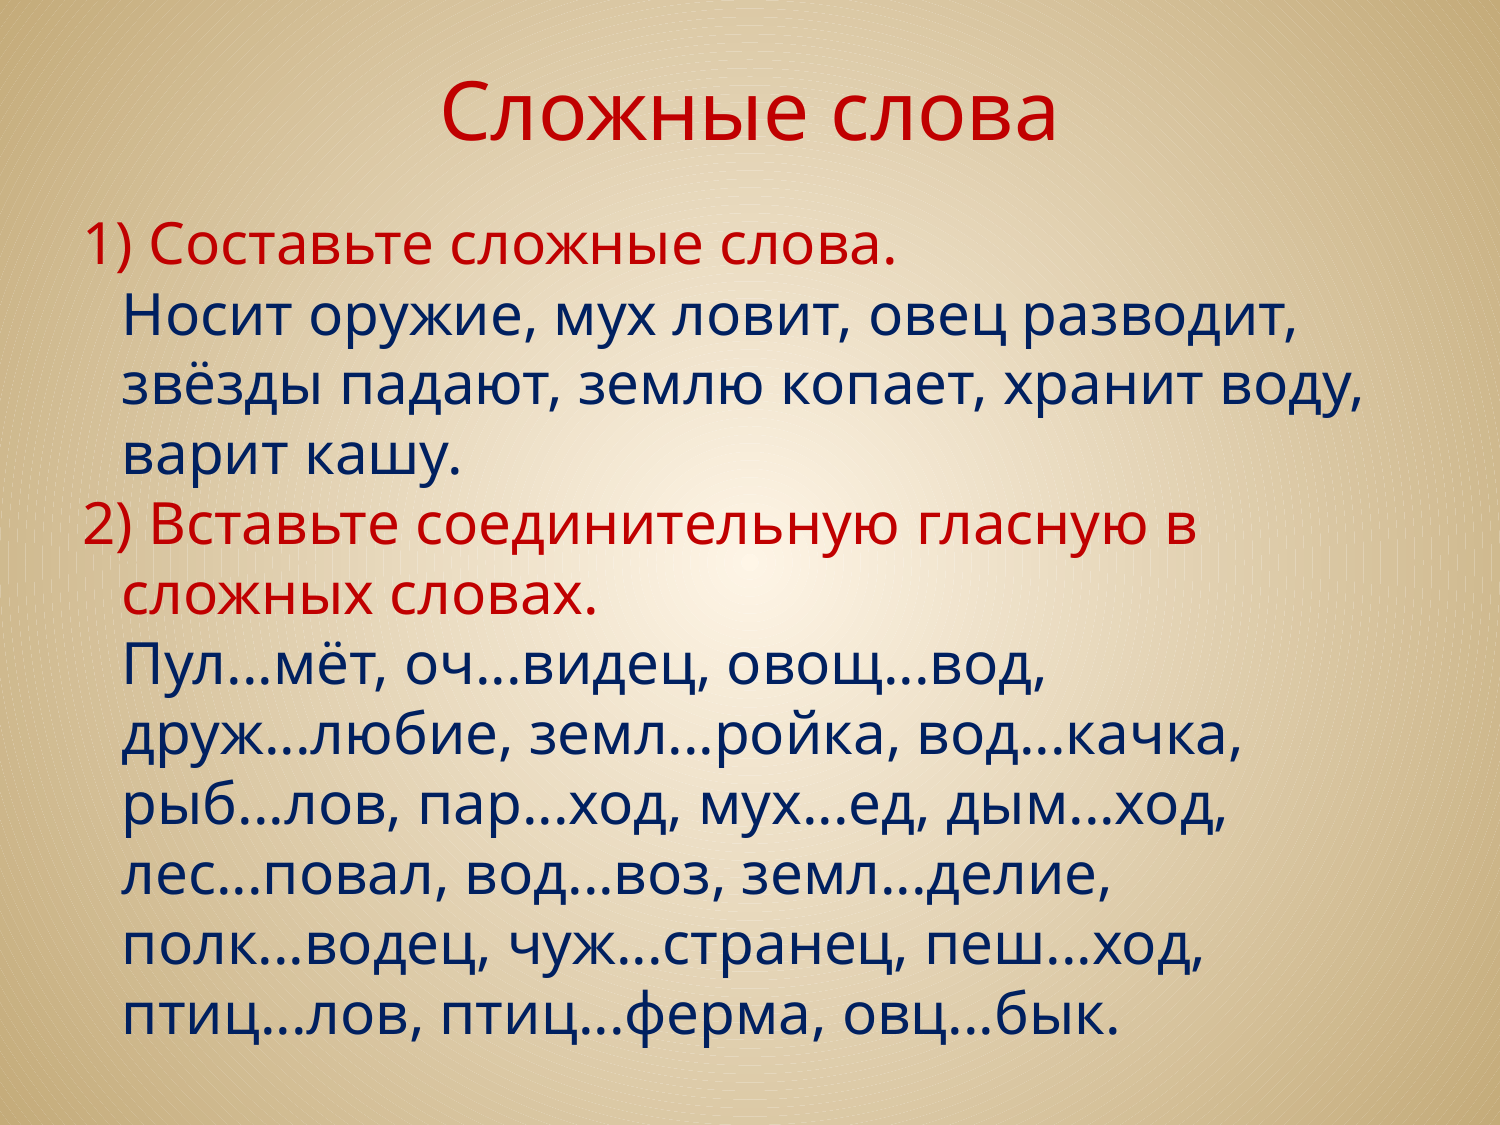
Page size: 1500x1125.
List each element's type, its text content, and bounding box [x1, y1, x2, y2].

list 1) Составьте сложные слова. Носит оружие, мух ловит, овец разводит, звёзды падают, землю копает, хранит воду, варит кашу. 2) Вставьте соединительную гласную в сложных словах. Пул...мёт, оч...видец, овощ...вод, друж...любие, земл...ройка, вод...качка, рыб...лов, пар...ход, мух...ед, дым...ход, лес...повал, вод...воз, земл...делие, полк...водец, чуж...странец, пеш...ход, птиц...лов, птиц...ферма, овц...бык. [75, 199, 1425, 1005]
title Сложные слова [75, 50, 1425, 164]
